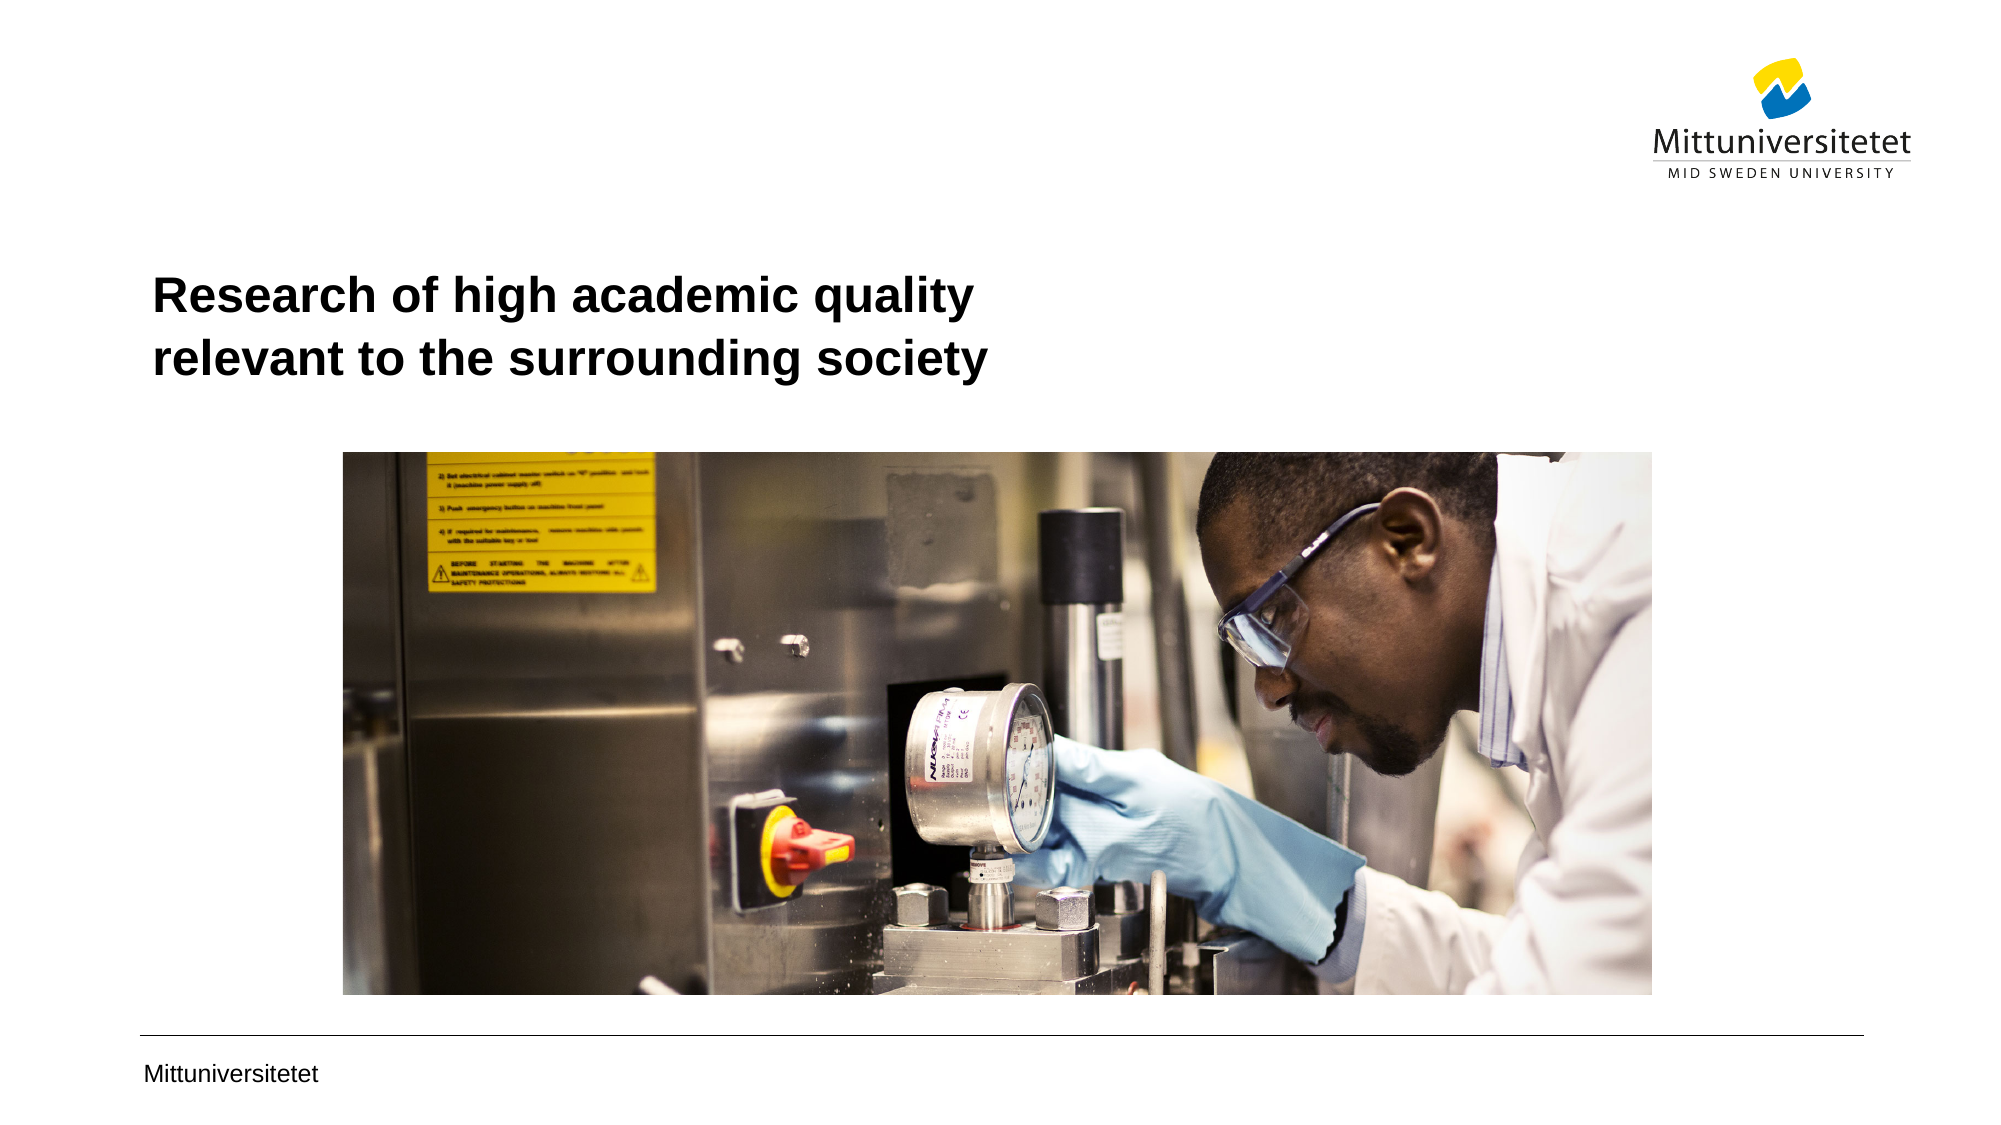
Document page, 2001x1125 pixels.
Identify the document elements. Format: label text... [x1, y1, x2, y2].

picture [1653, 58, 1911, 178]
title Research of high academic quality relevant to the surrounding society [137, 252, 1869, 360]
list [342, 452, 1658, 995]
